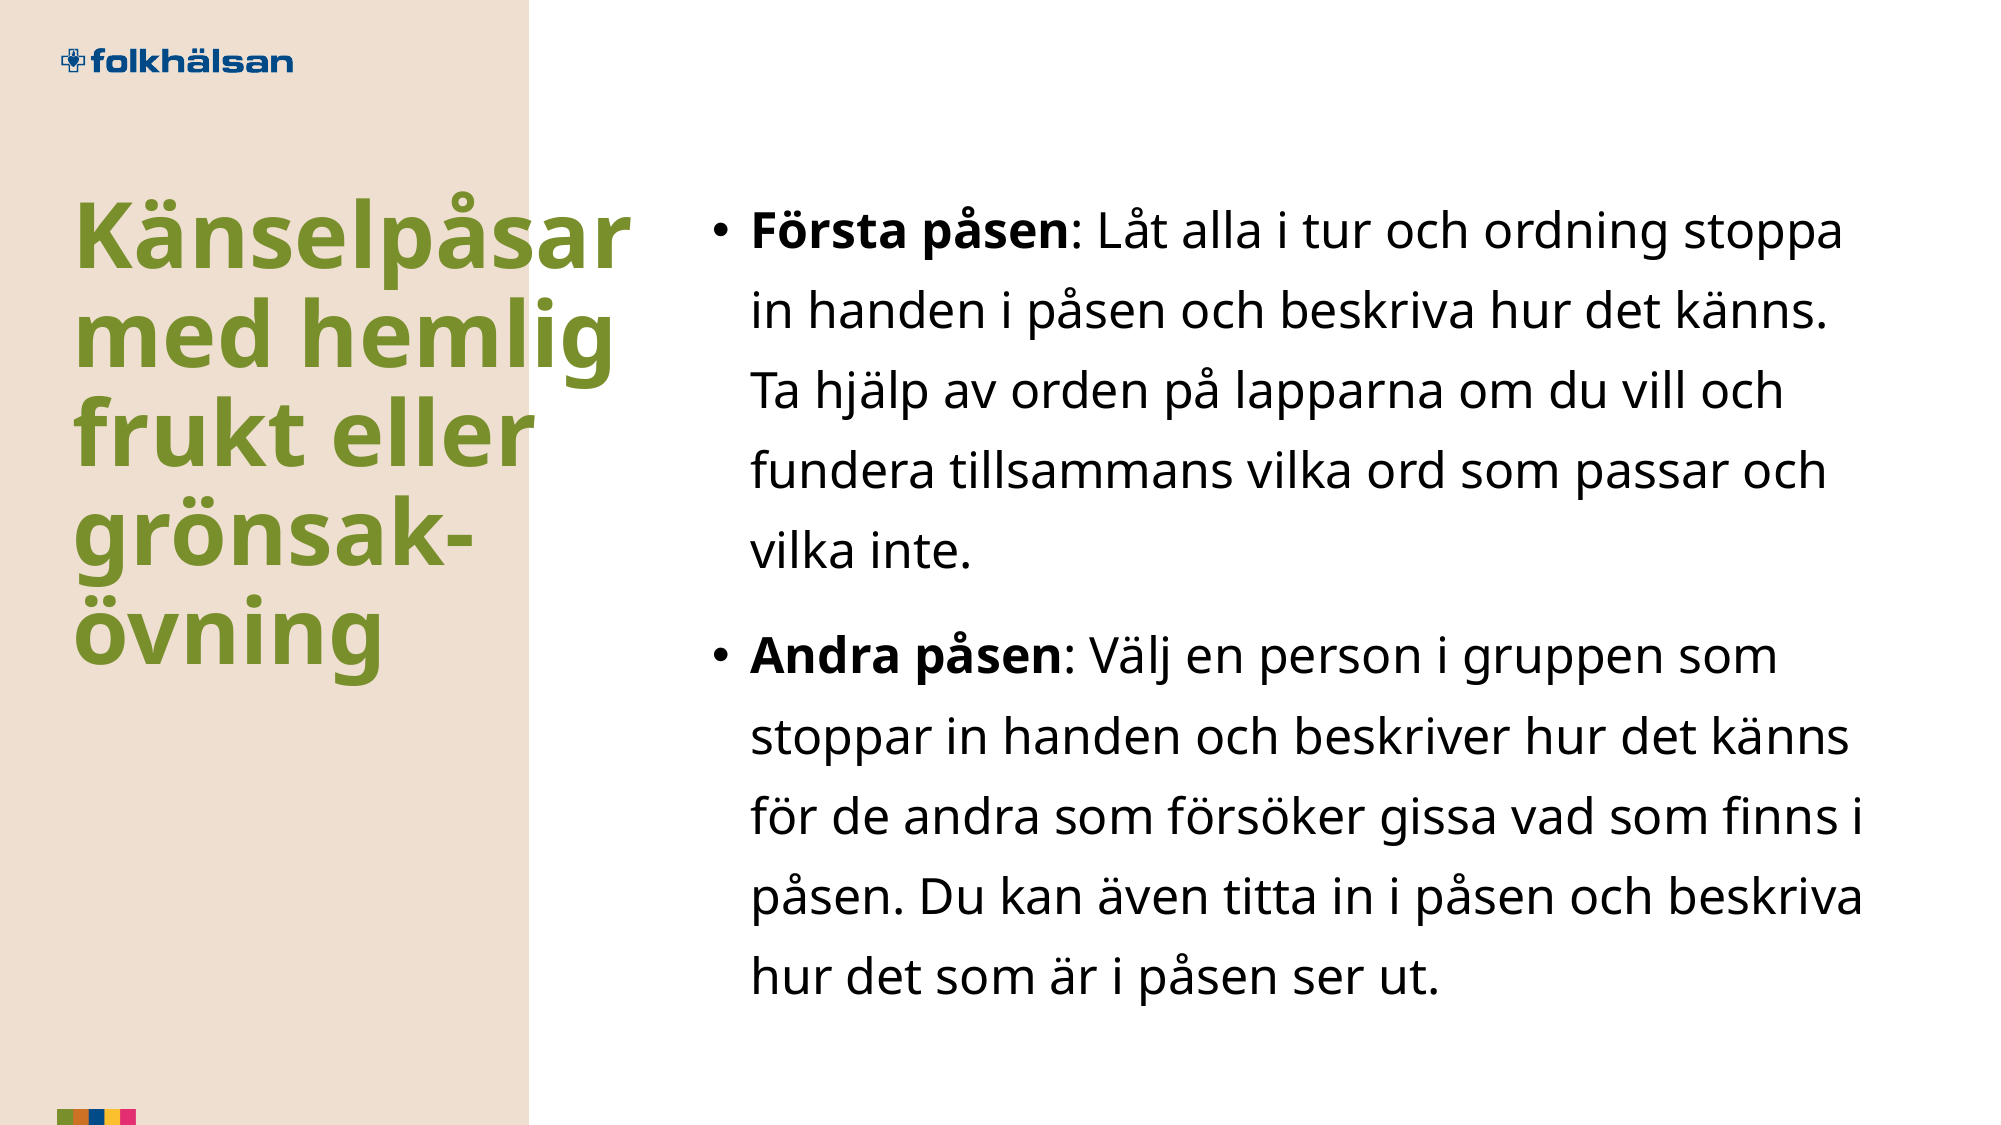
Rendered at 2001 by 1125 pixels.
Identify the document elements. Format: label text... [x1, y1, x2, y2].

picture [61, 48, 293, 73]
picture [57, 1109, 136, 1125]
title Känselpåsar med hemlig frukt eller grönsak-övning [72, 189, 712, 563]
list Första påsen: Låt alla i tur och ordning stoppa in handen i påsen och beskriva hur det känns. Ta hjälp av orden på lapparna om du vill och fundera tillsammans vilka ord som passar och vilka inte. Andra påsen: Välj en person i gruppen som stoppar in handen och beskriver hur det känns för de andra som försöker gissa vad som finns i påsen. Du kan även titta in i påsen och beskriva hur det som är i påsen ser ut. [712, 73, 1877, 1125]
